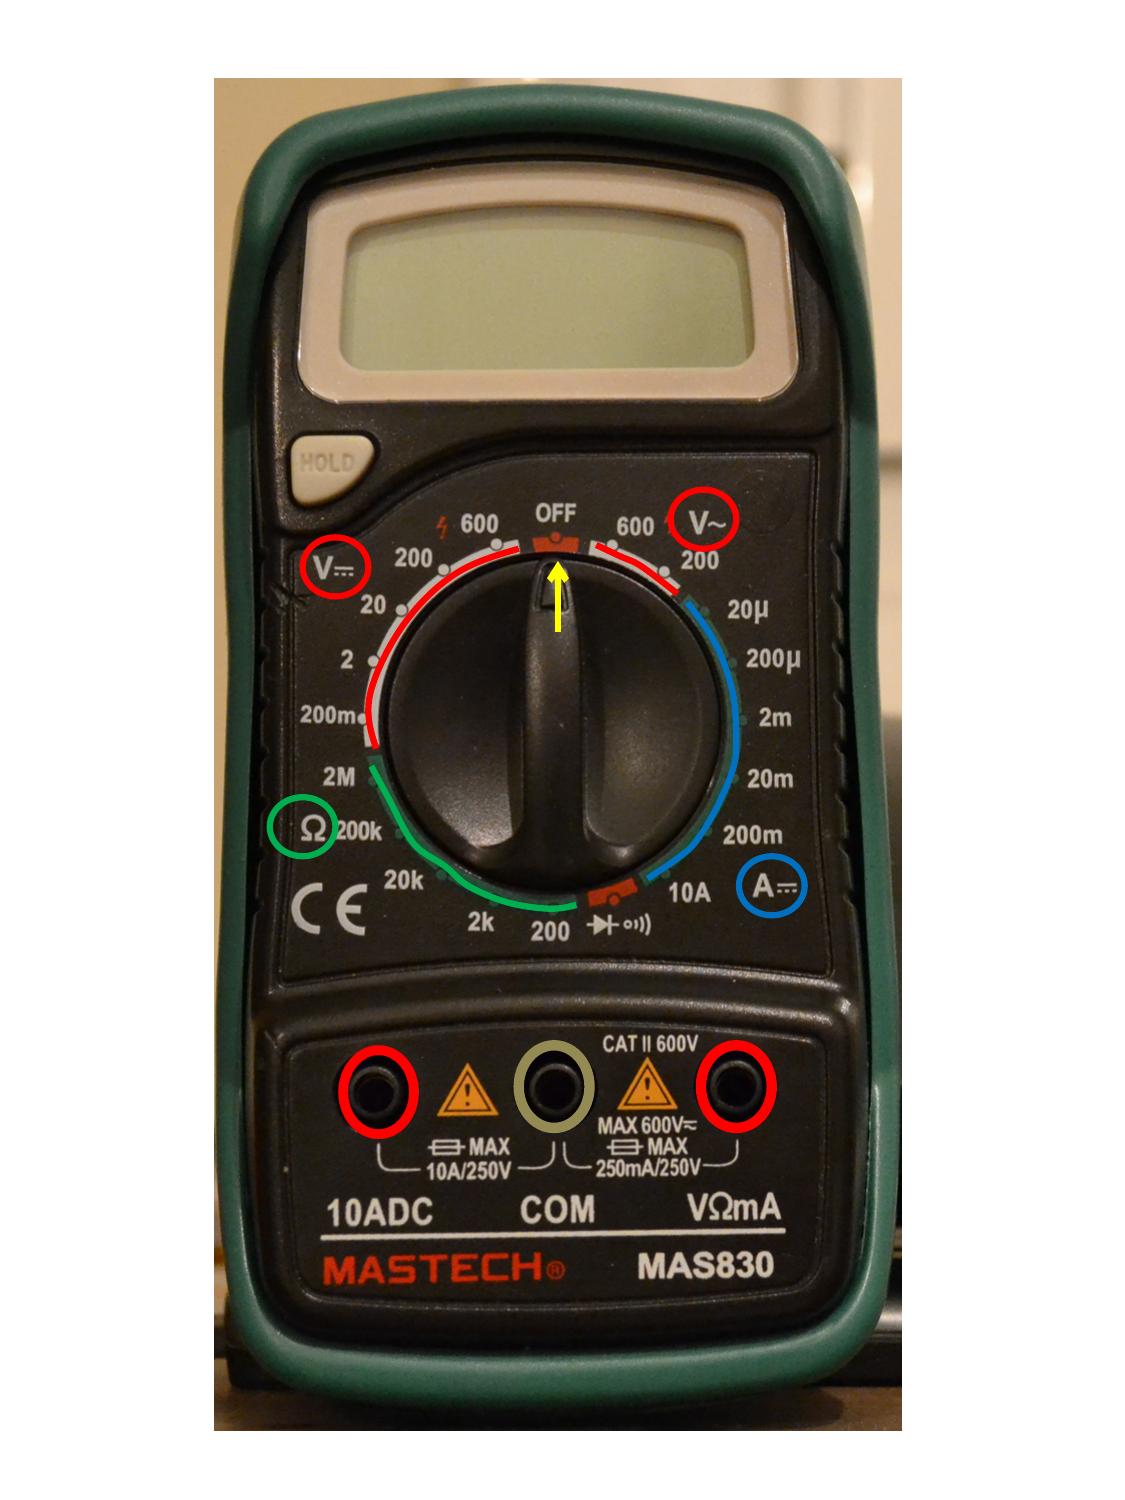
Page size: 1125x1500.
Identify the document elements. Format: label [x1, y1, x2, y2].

picture [214, 77, 902, 1431]
